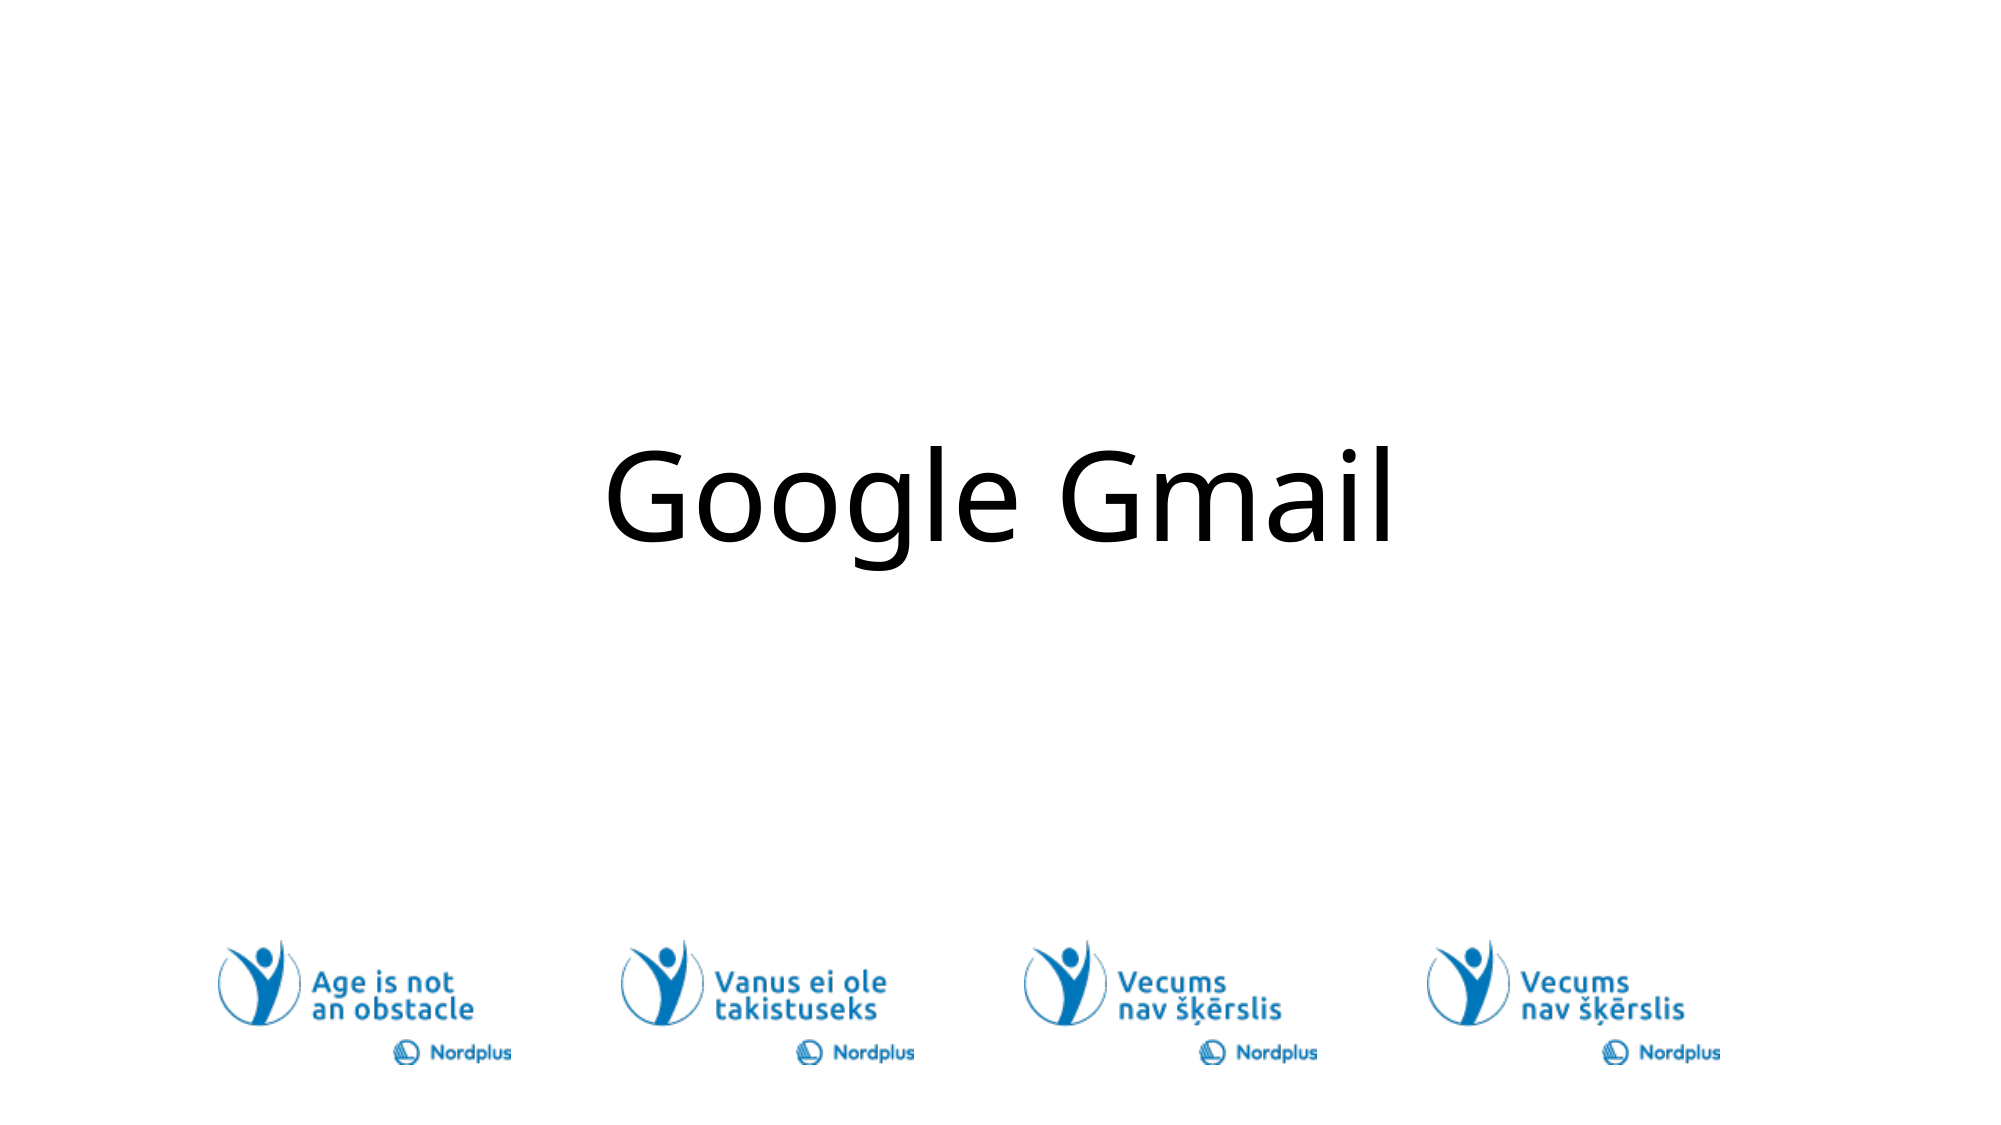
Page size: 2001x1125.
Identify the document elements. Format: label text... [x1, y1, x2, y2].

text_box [218, 940, 1720, 1065]
title Google Gmail [249, 184, 1750, 576]
